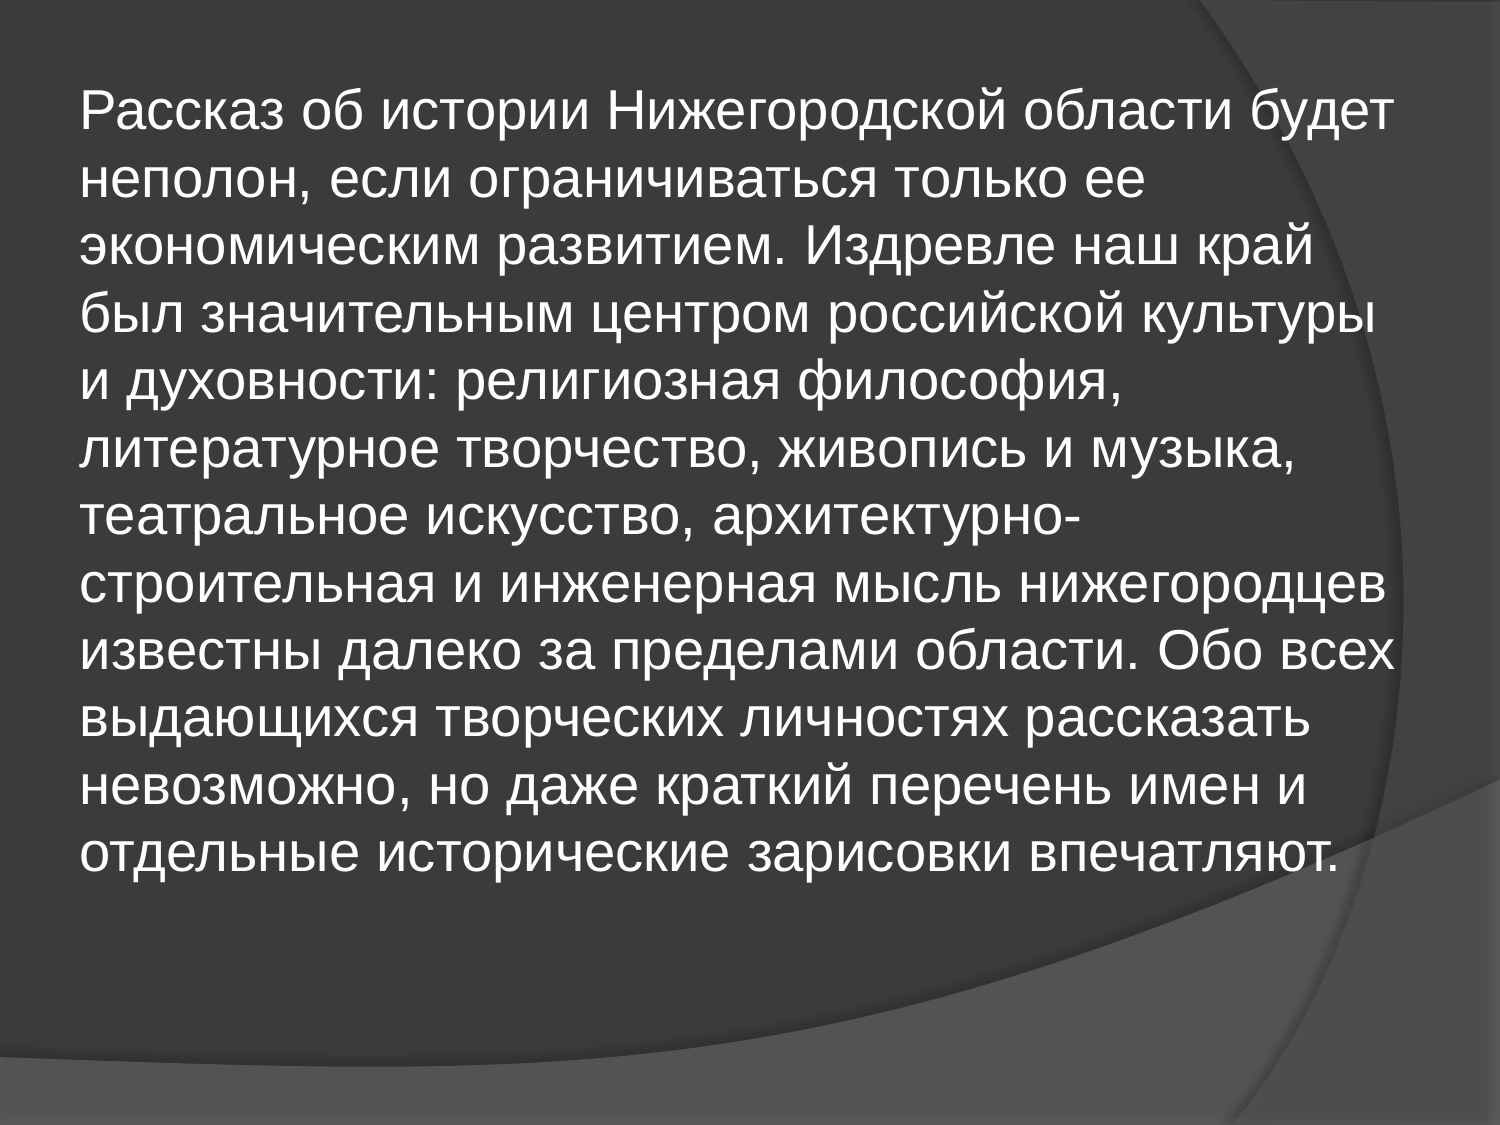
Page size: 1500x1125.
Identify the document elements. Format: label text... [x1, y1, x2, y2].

list Рассказ об истории Нижегородской области будет неполон, если ограничиваться только ее экономическим развитием. Издревле наш край был значительным центром российской культуры и духовности: религиозная философия, литературное творчество, живопись и музыка, театральное искусство, архитектурно-строительная и инженерная мысль нижегородцев известны далеко за пределами области. Обо всех выдающихся творческих личностях рассказать невозможно, но даже краткий перечень имен и отдельные исторические зарисовки впечатляют. [64, 66, 1415, 941]
